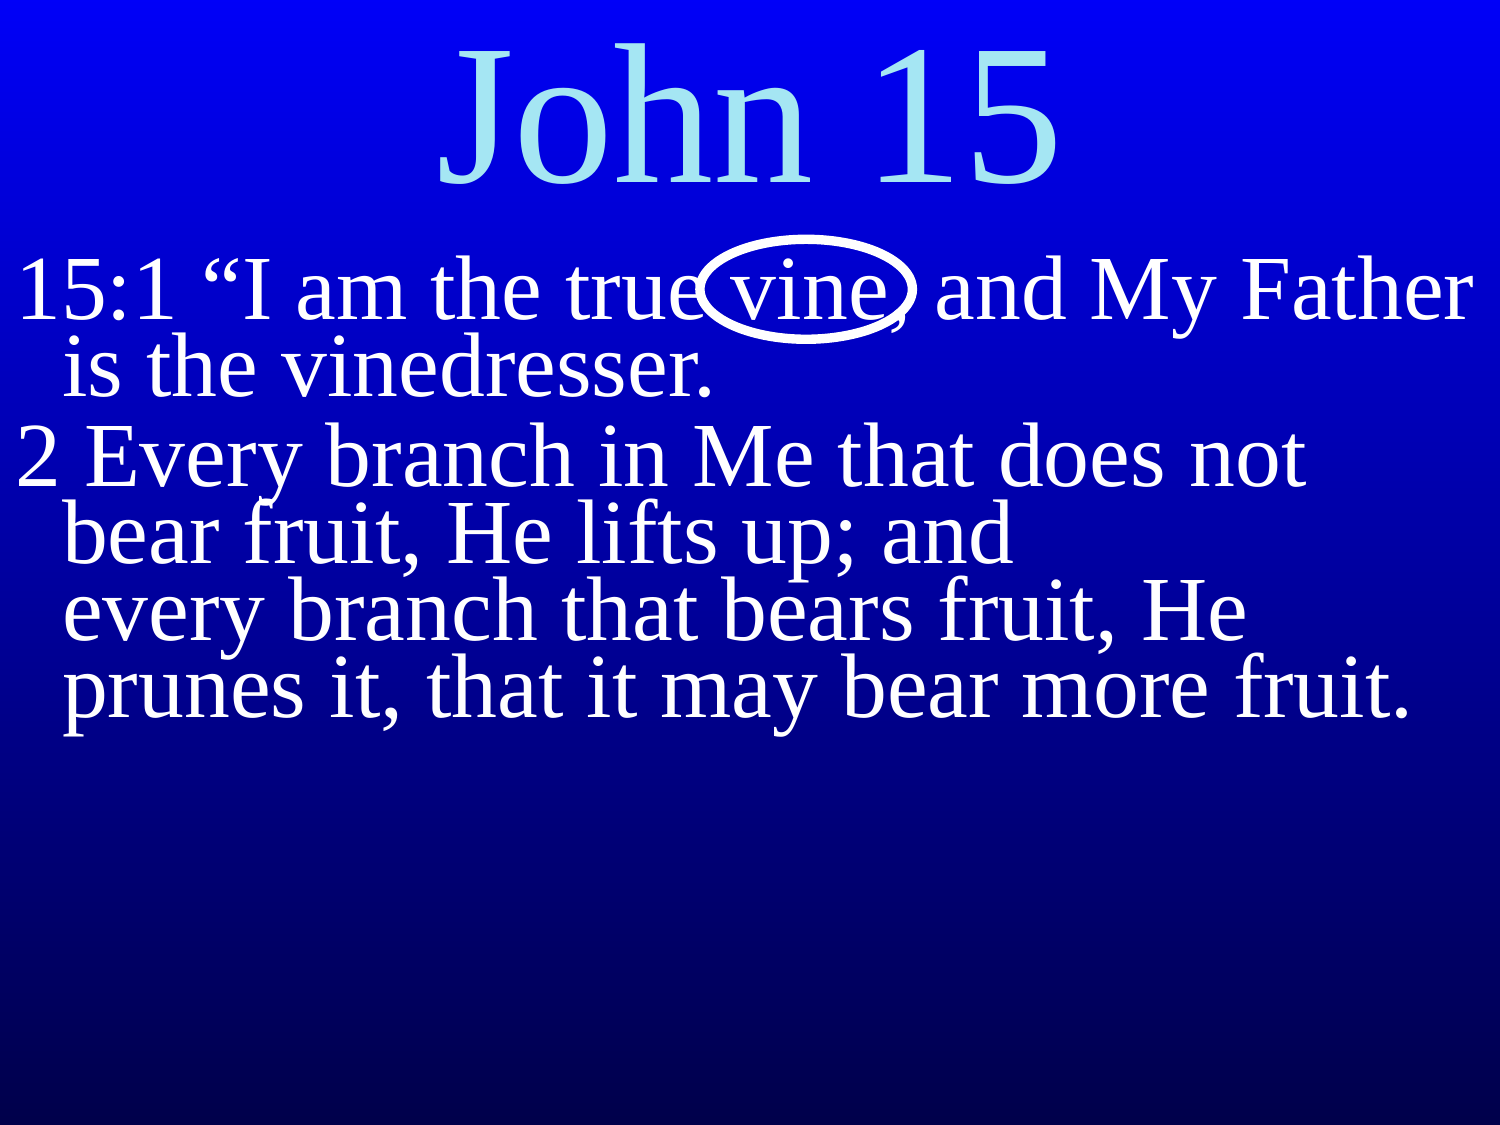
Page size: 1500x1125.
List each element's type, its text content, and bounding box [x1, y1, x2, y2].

title John 15 [0, 0, 1500, 249]
list 15:1 “I am the true vine, and My Father is the vinedresser. 2 Every branch in Me that does not bear fruit, He lifts up; and every branch that bears fruit, He prunes it, that it may bear more fruit. [0, 249, 1500, 1051]
text_box [699, 239, 913, 340]
